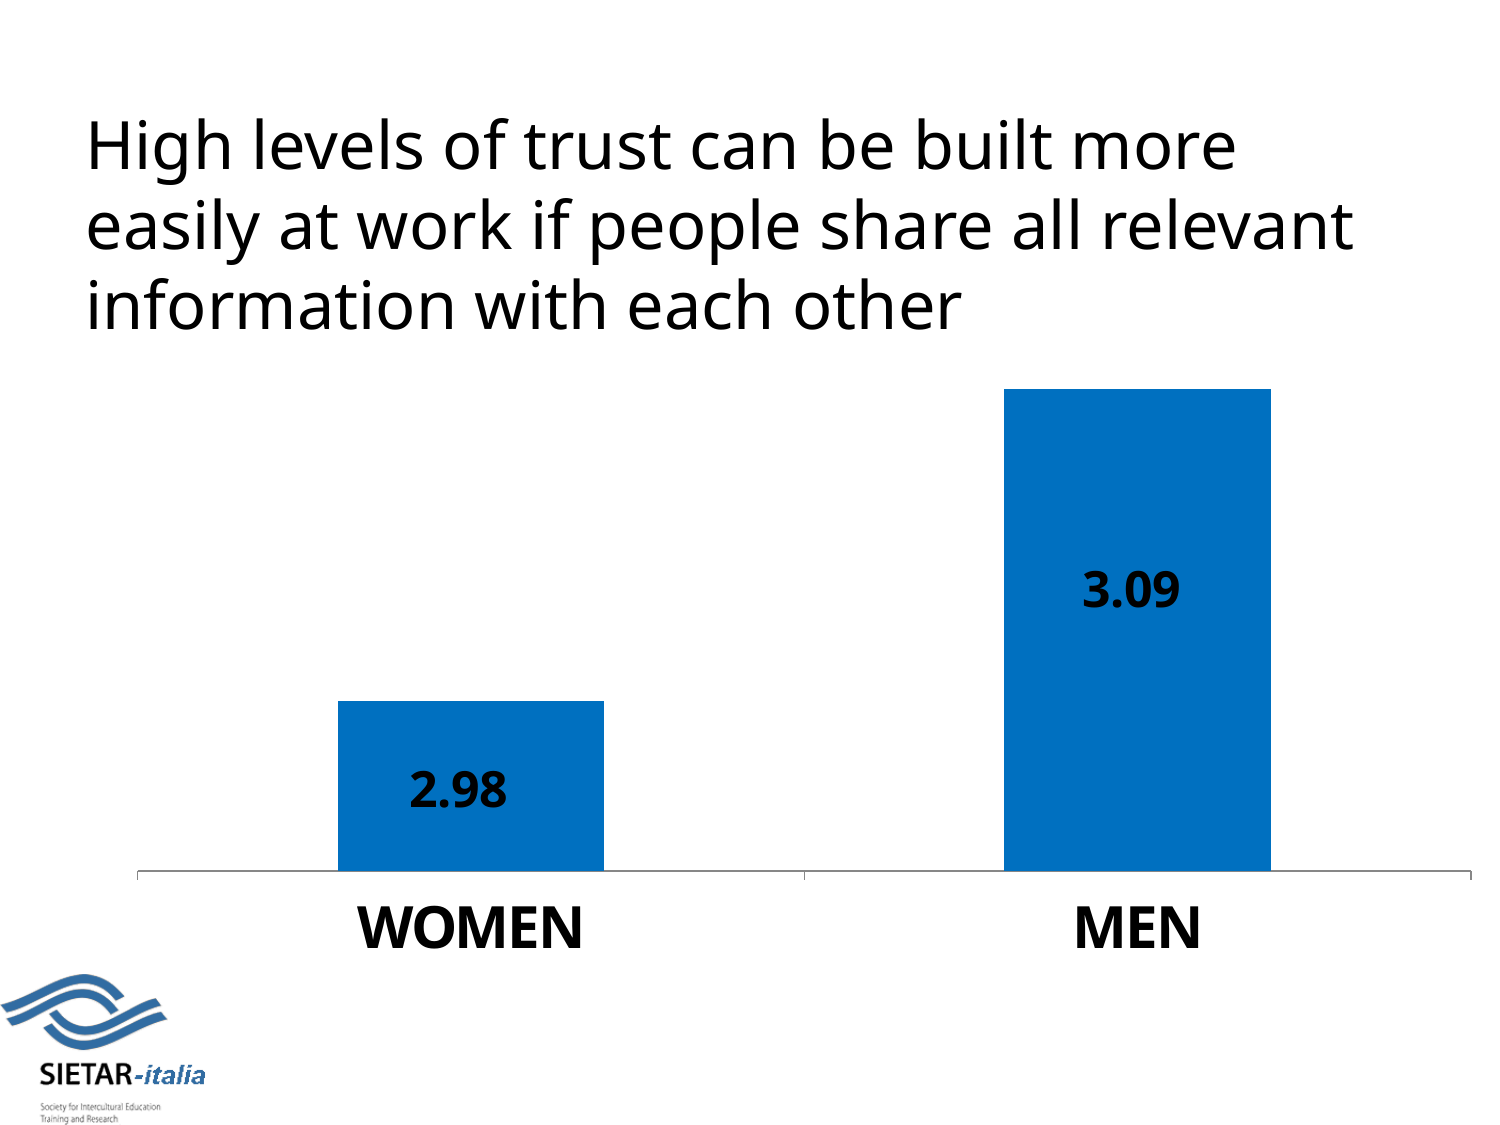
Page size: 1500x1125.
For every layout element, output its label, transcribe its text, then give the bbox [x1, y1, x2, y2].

title High levels of trust can be built more easily at work if people share all relevant information with each other [70, 82, 1444, 364]
chart [81, 339, 1473, 1027]
picture [0, 972, 235, 1125]
